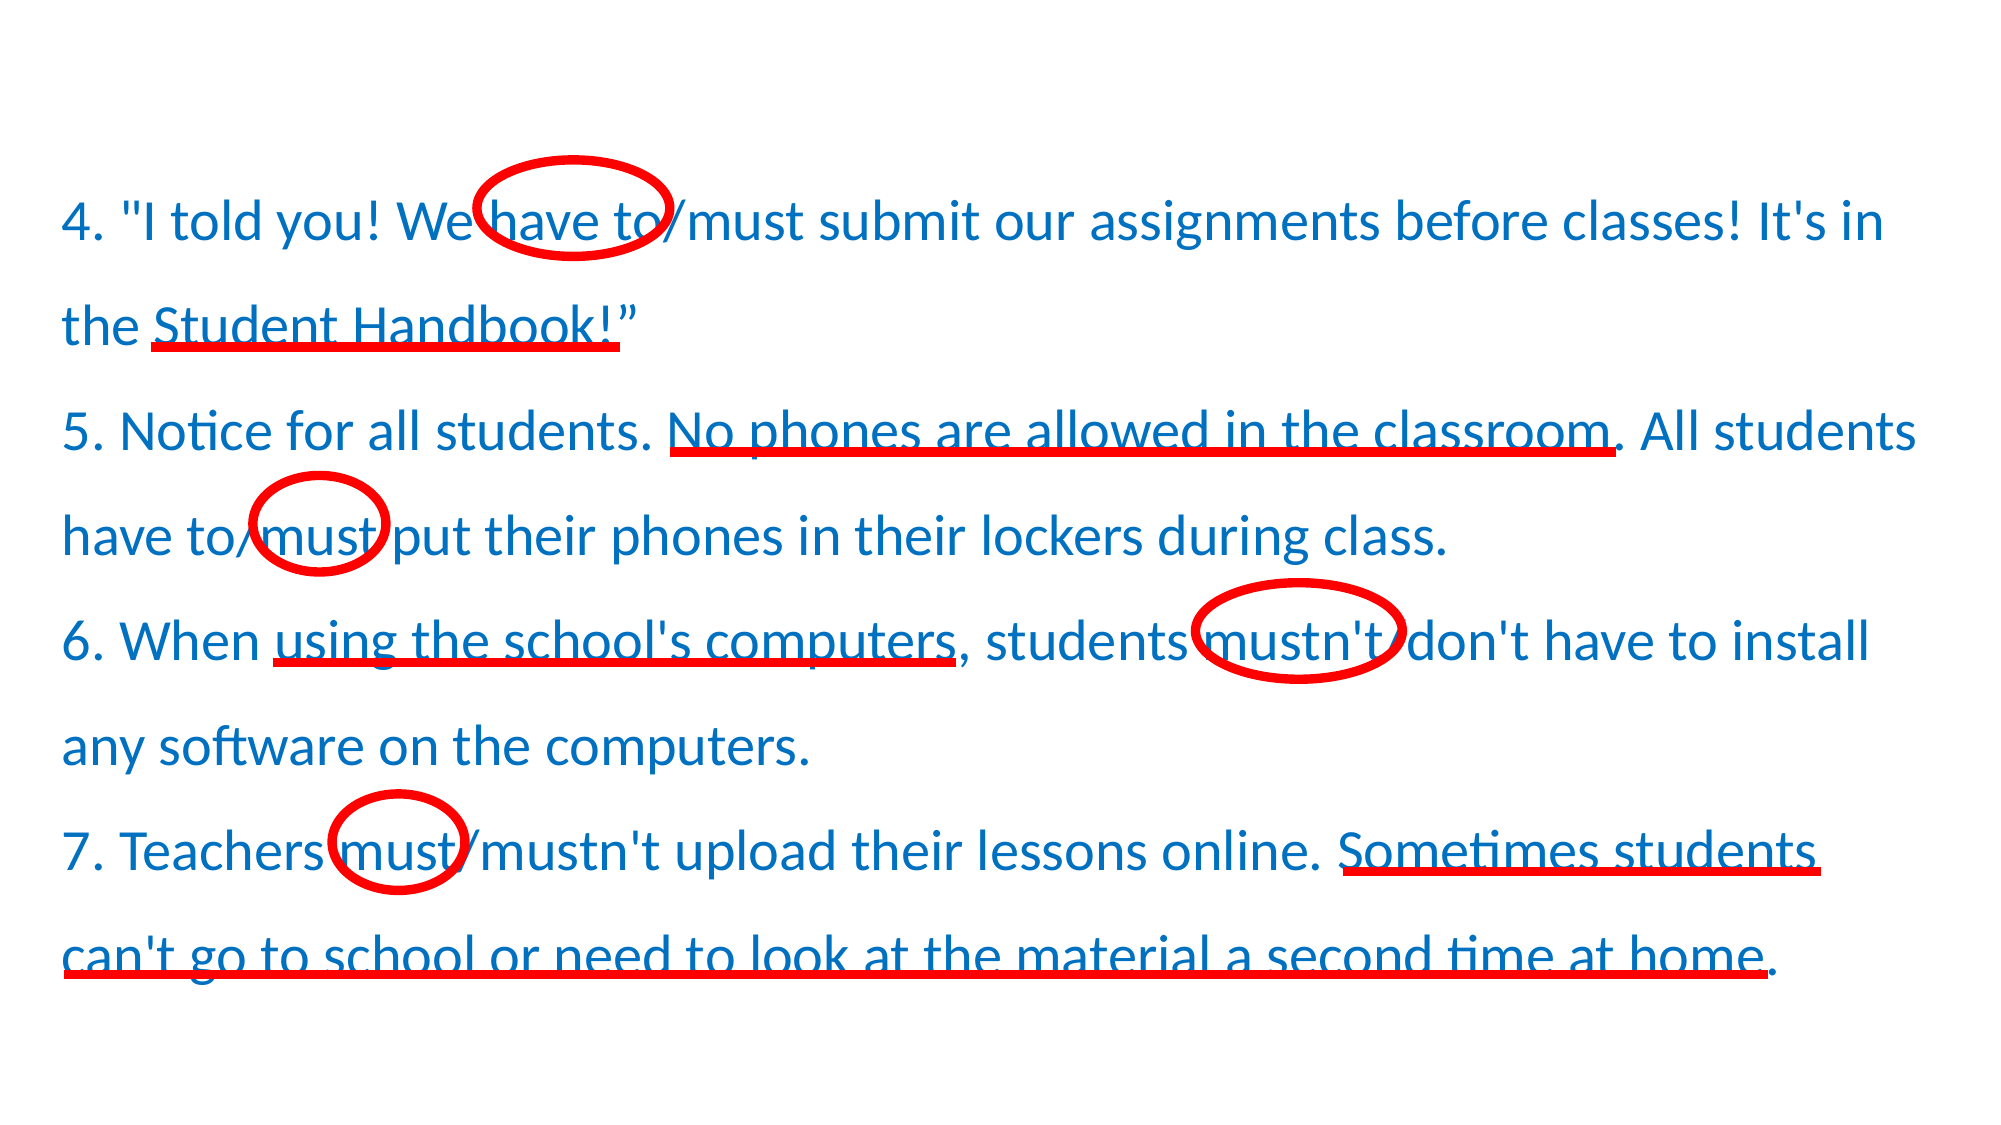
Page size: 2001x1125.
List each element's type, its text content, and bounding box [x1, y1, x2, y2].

text_box [475, 158, 671, 258]
text_box 4. "I told you! We have to/must submit our assignments before classes! It's in the Student Handbook!” 5. Notice for all students. No phones are allowed in the classroom. All students have to/must put their phones in their lockers during class. 6. When using the school's computers, students mustn't/don't have to install any software on the computers. 7. Teachers must/mustn't upload their lessons online. Sometimes students can't go to school or need to look at the material a second time at home. [46, 139, 1953, 994]
text_box [331, 792, 466, 892]
text_box [1194, 581, 1404, 681]
text_box [251, 474, 387, 574]
